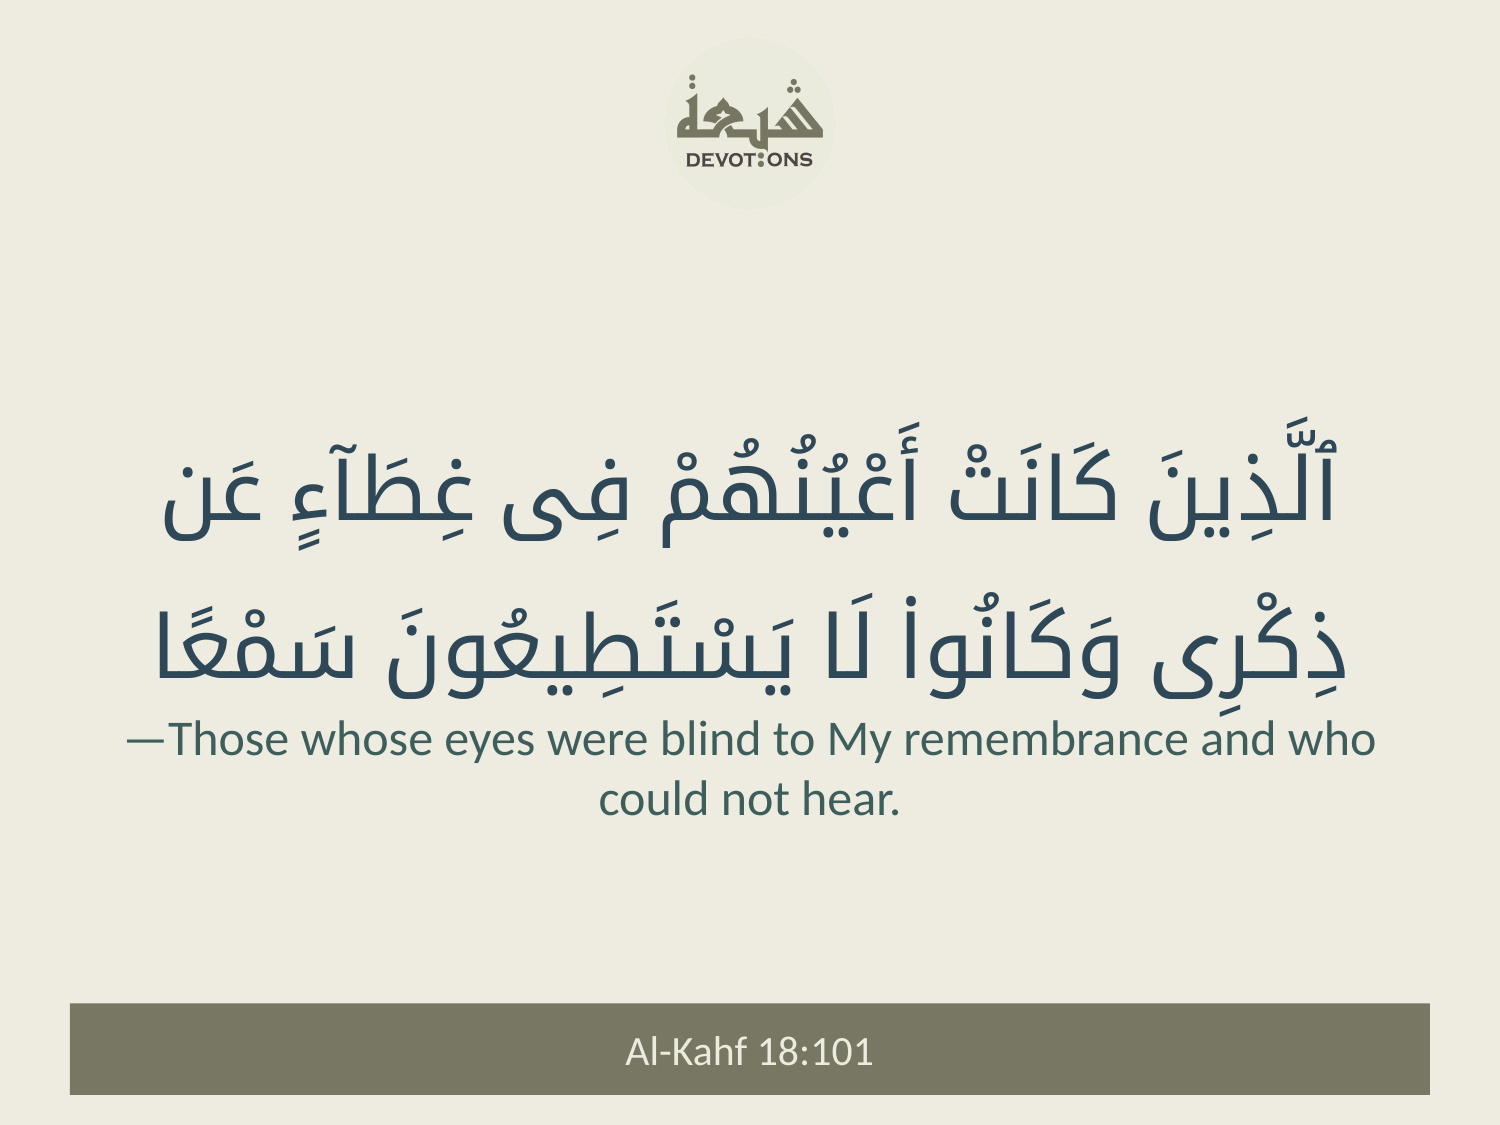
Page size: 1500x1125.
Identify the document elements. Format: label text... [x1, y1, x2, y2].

list Al-Kahf 18:101 [69, 1003, 1430, 1095]
picture [656, 29, 844, 203]
list ٱلَّذِينَ كَانَتْ أَعْيُنُهُمْ فِى غِطَآءٍ عَن ذِكْرِى وَكَانُوا۟ لَا يَسْتَطِيعُونَ سَمْعًا —Those whose eyes were blind to My remembrance and who could not hear. [69, 203, 1430, 1003]
